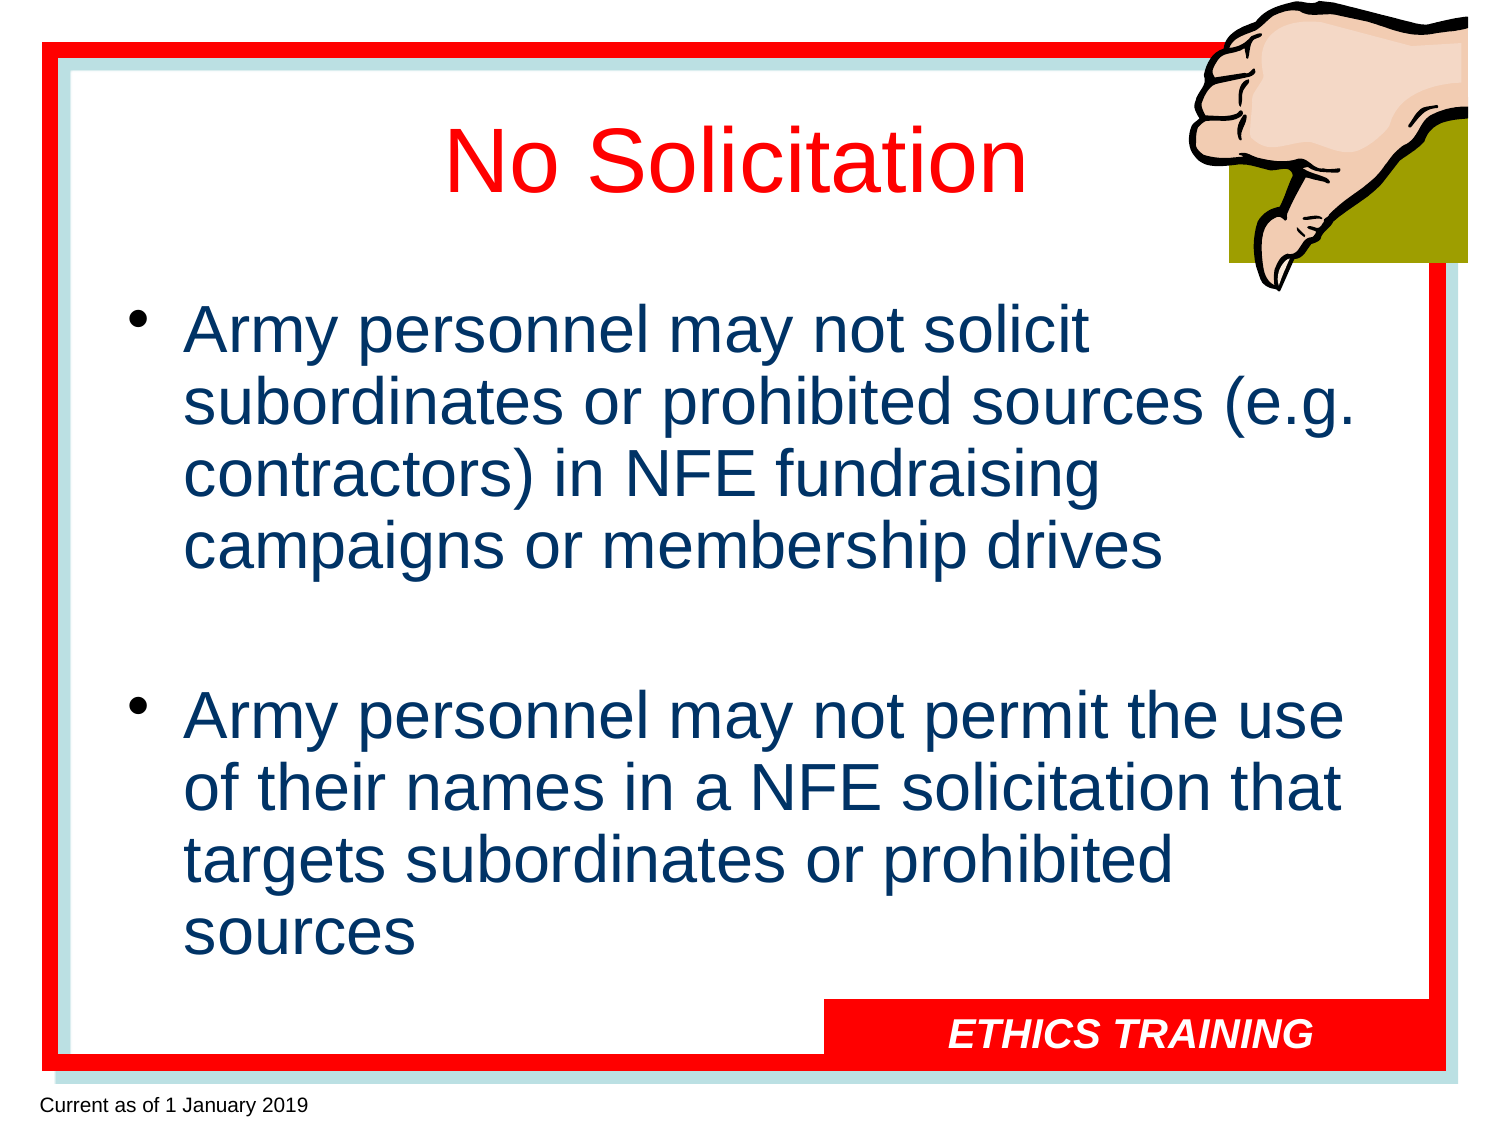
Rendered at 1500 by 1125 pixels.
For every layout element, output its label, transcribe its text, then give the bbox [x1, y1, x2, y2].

title No Solicitation [118, 62, 1182, 251]
list Army personnel may not solicit subordinates or prohibited sources (e.g. contractors) in NFE fundraising campaigns or membership drives Army personnel may not permit the use of their names in a NFE solicitation that targets subordinates or prohibited sources [112, 287, 1388, 1001]
picture [1187, 0, 1469, 293]
